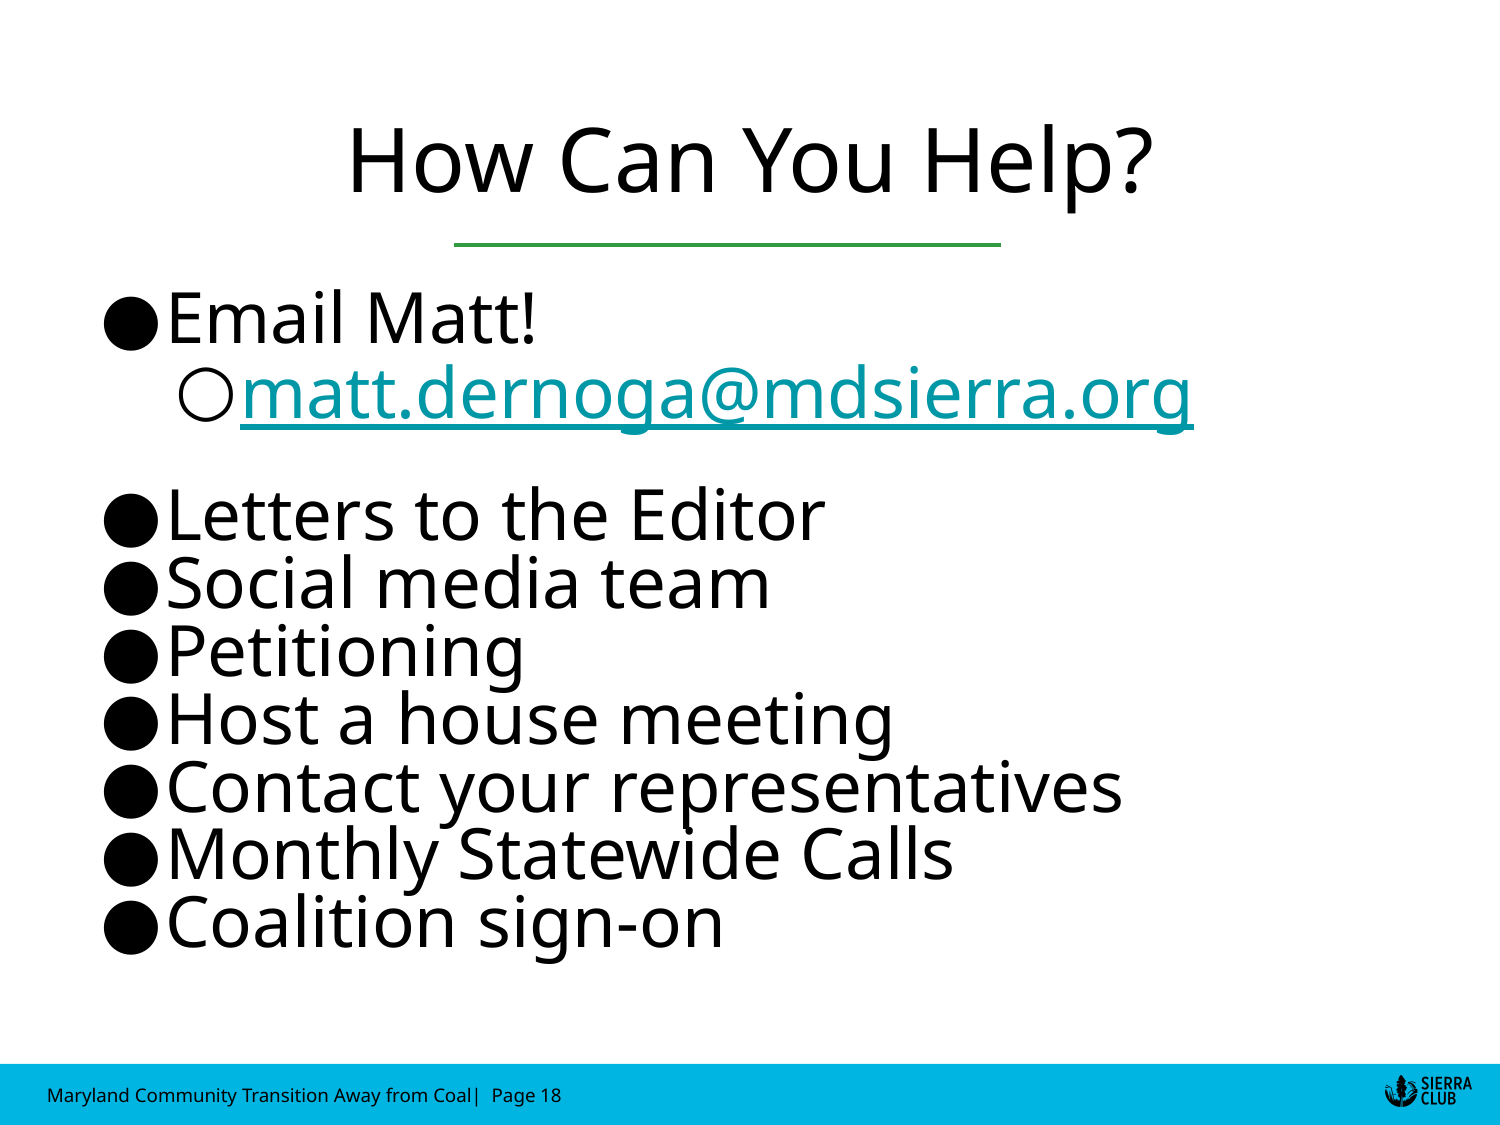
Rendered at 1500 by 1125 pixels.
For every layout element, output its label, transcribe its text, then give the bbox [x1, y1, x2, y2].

text_box How Can You Help? [50, 62, 1450, 250]
picture [1399, 1085, 1405, 1092]
list Email Matt! matt.dernoga@mdsierra.org Letters to the Editor Social media team Petitioning Host a house meeting Contact your representatives Monthly Statewide Calls Coalition sign-on [75, 281, 1425, 1037]
picture [1404, 1096, 1415, 1105]
